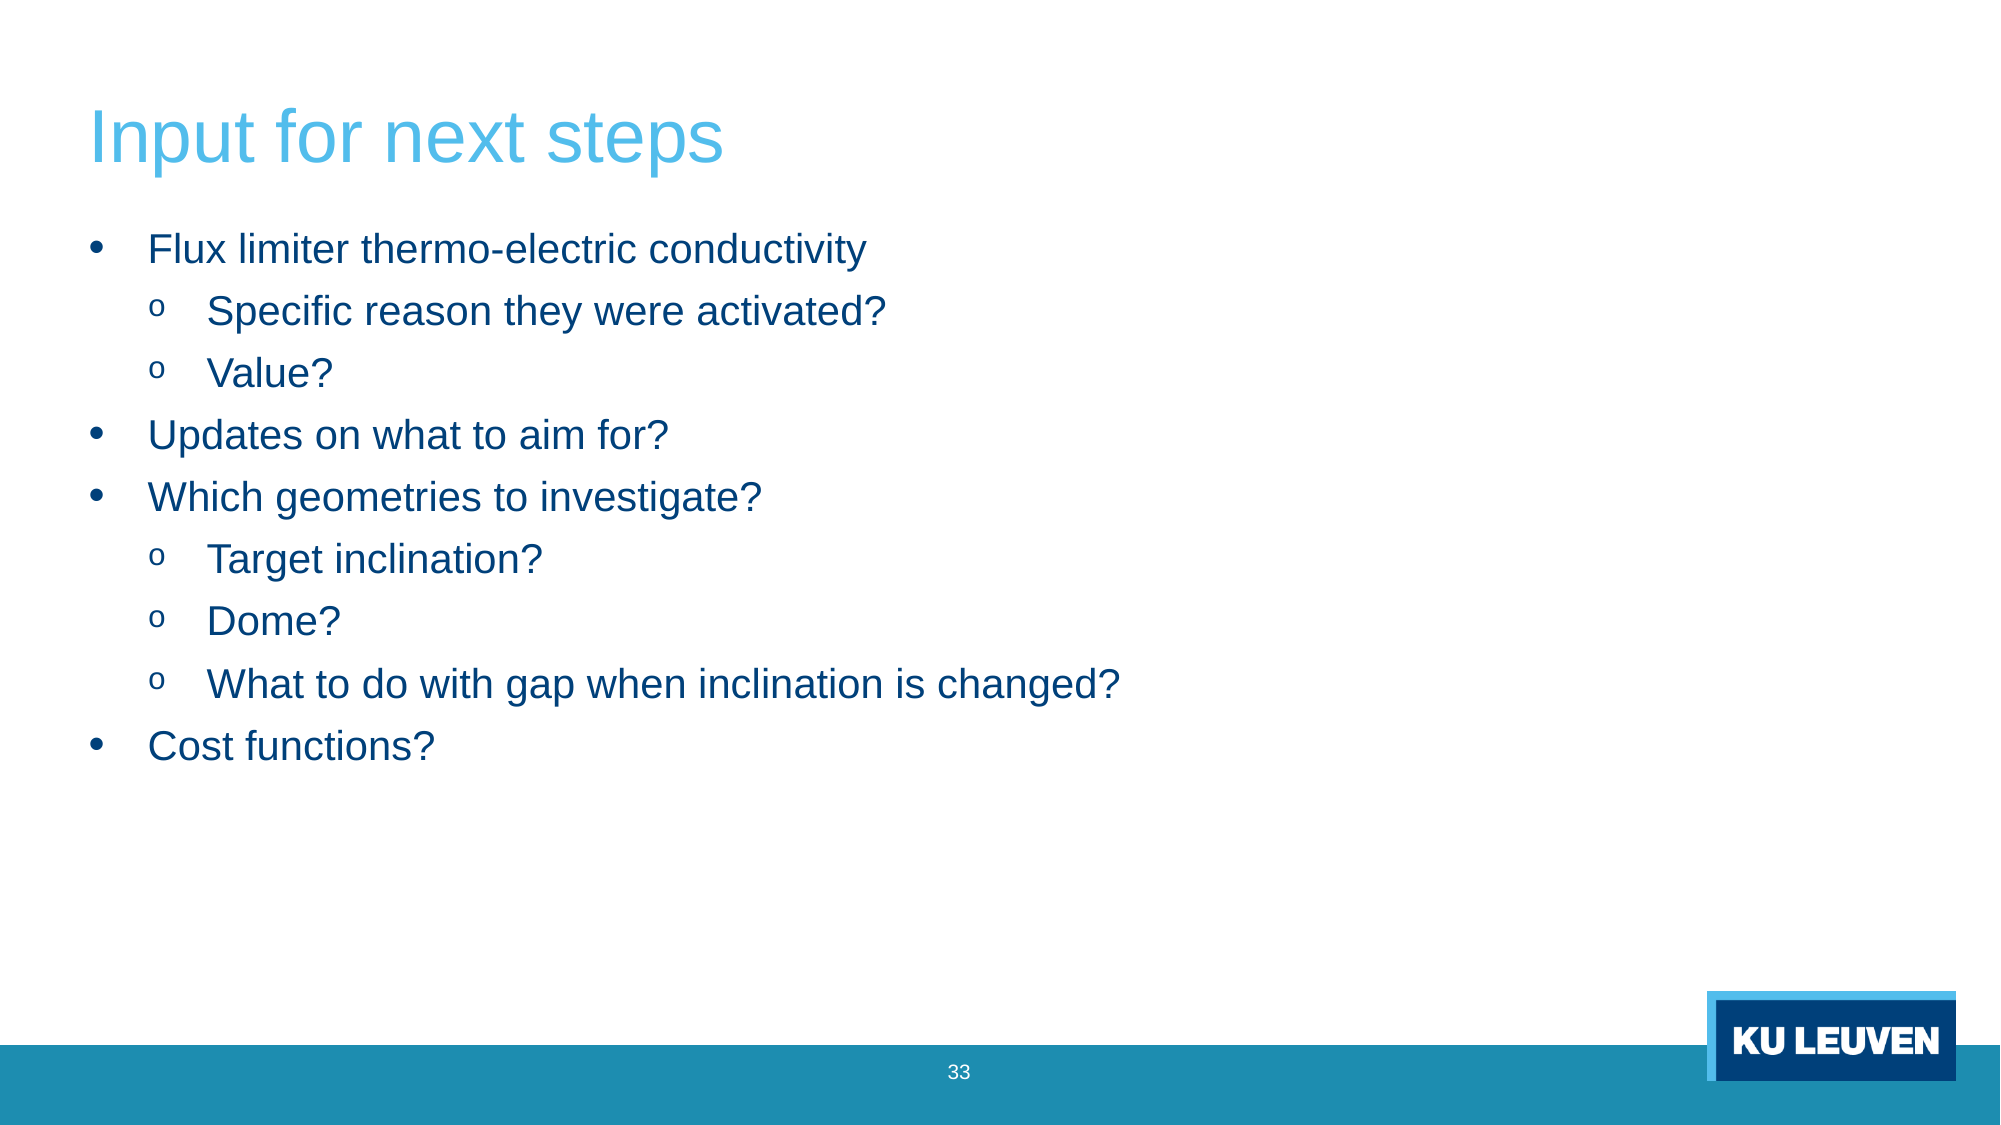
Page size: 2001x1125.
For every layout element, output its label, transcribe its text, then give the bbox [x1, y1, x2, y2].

title Input for next steps [88, 29, 1956, 178]
slide_number 33 [765, 1058, 971, 1106]
picture [1707, 991, 1956, 1081]
